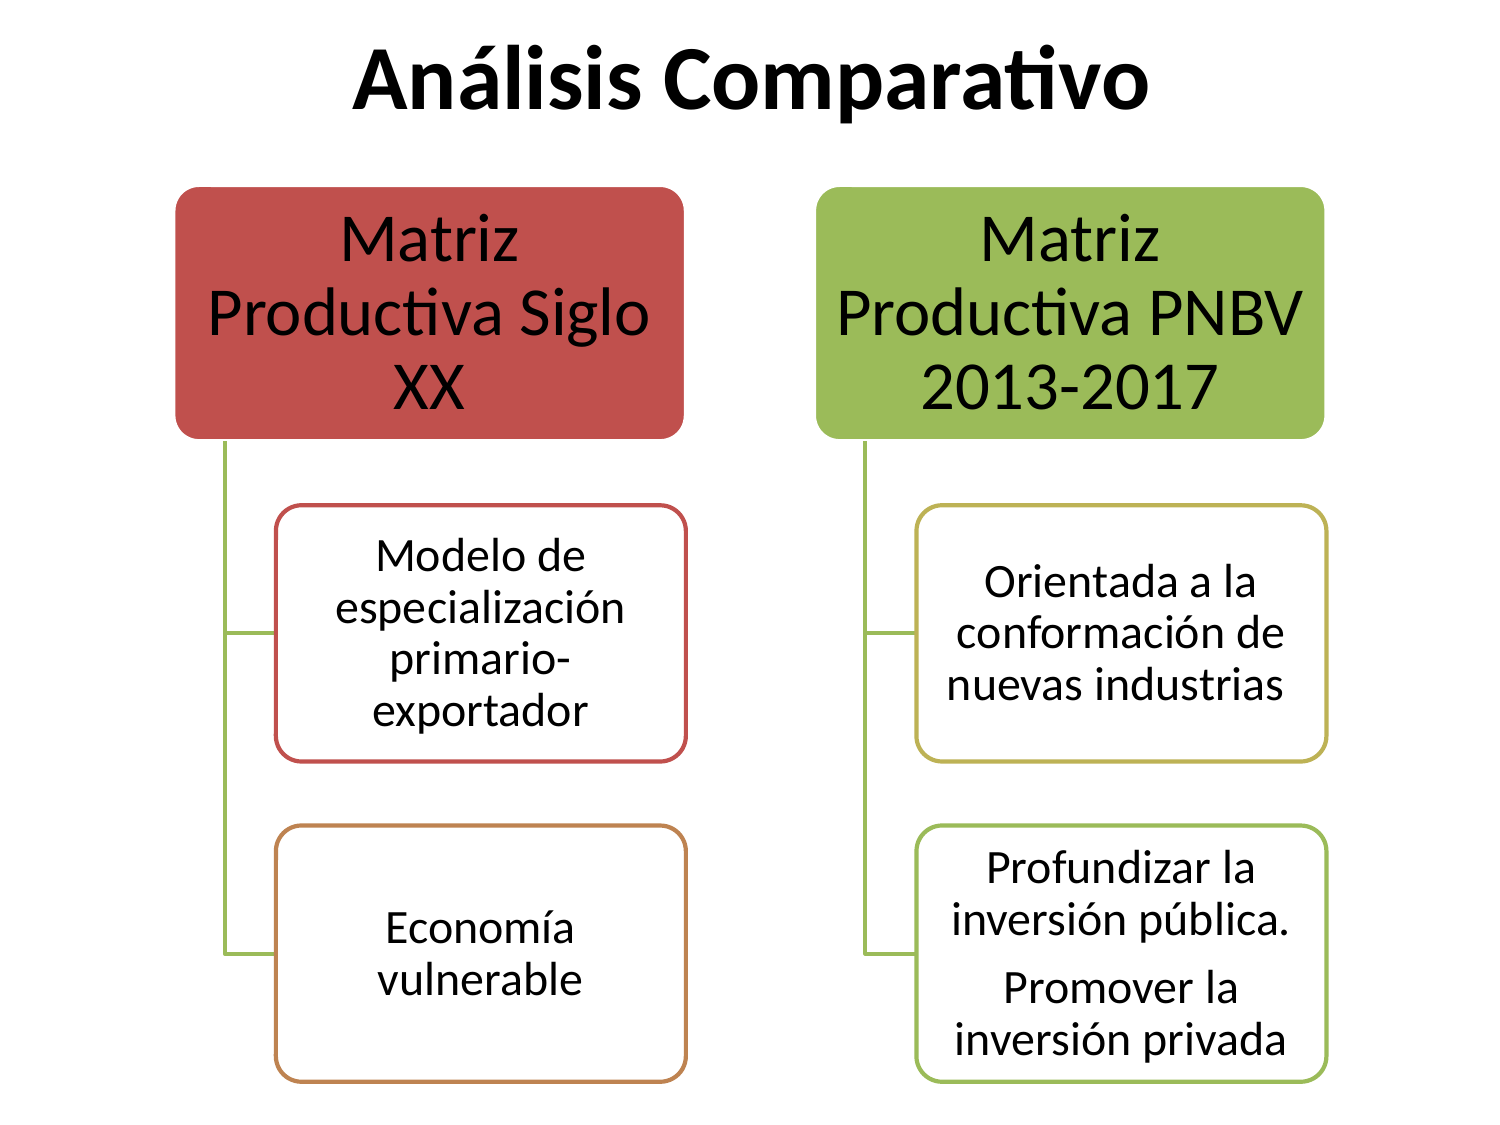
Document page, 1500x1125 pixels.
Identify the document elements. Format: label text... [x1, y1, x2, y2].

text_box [52, 184, 1448, 1083]
title Análisis Comparativo [76, 8, 1427, 138]
